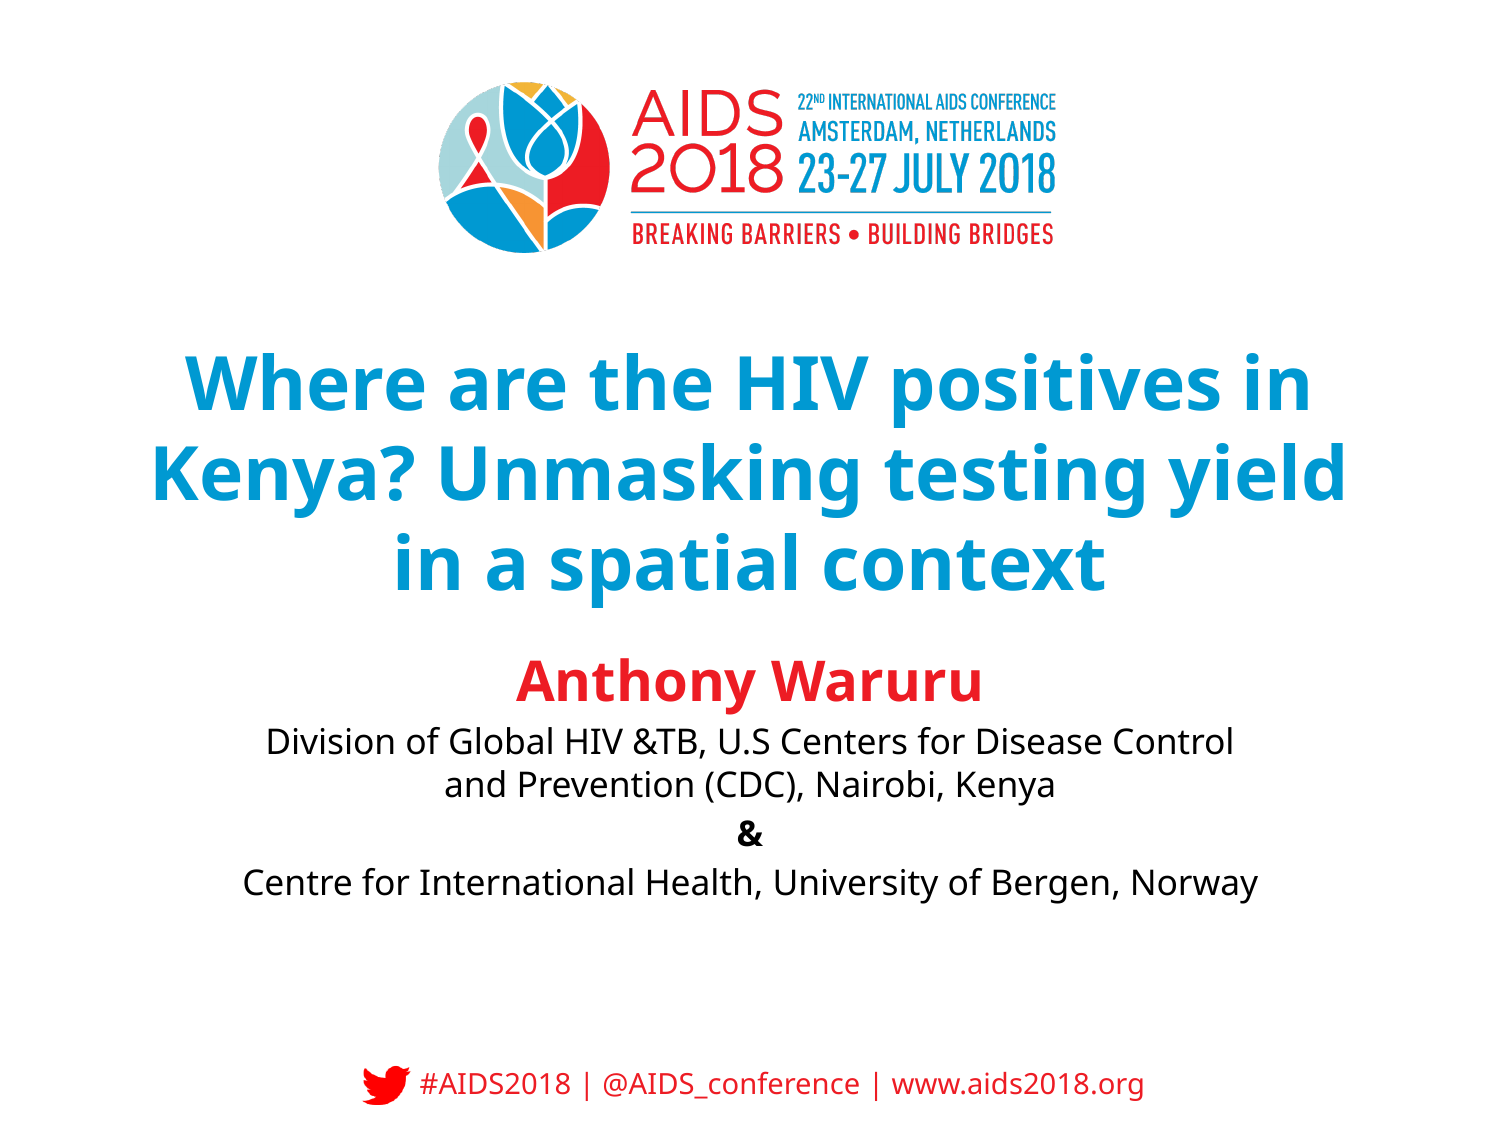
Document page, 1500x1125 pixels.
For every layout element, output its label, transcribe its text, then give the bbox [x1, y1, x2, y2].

picture [412, 56, 1088, 278]
title Where are the HIV positives in Kenya? Unmasking testing yield in a spatial context [112, 349, 1388, 591]
subtitle Anthony Waruru Division of Global HIV &TB, U.S Centers for Disease Control and Prevention (CDC), Nairobi, Kenya & Centre for International Health, University of Bergen, Norway [225, 637, 1275, 925]
picture [358, 1057, 414, 1113]
